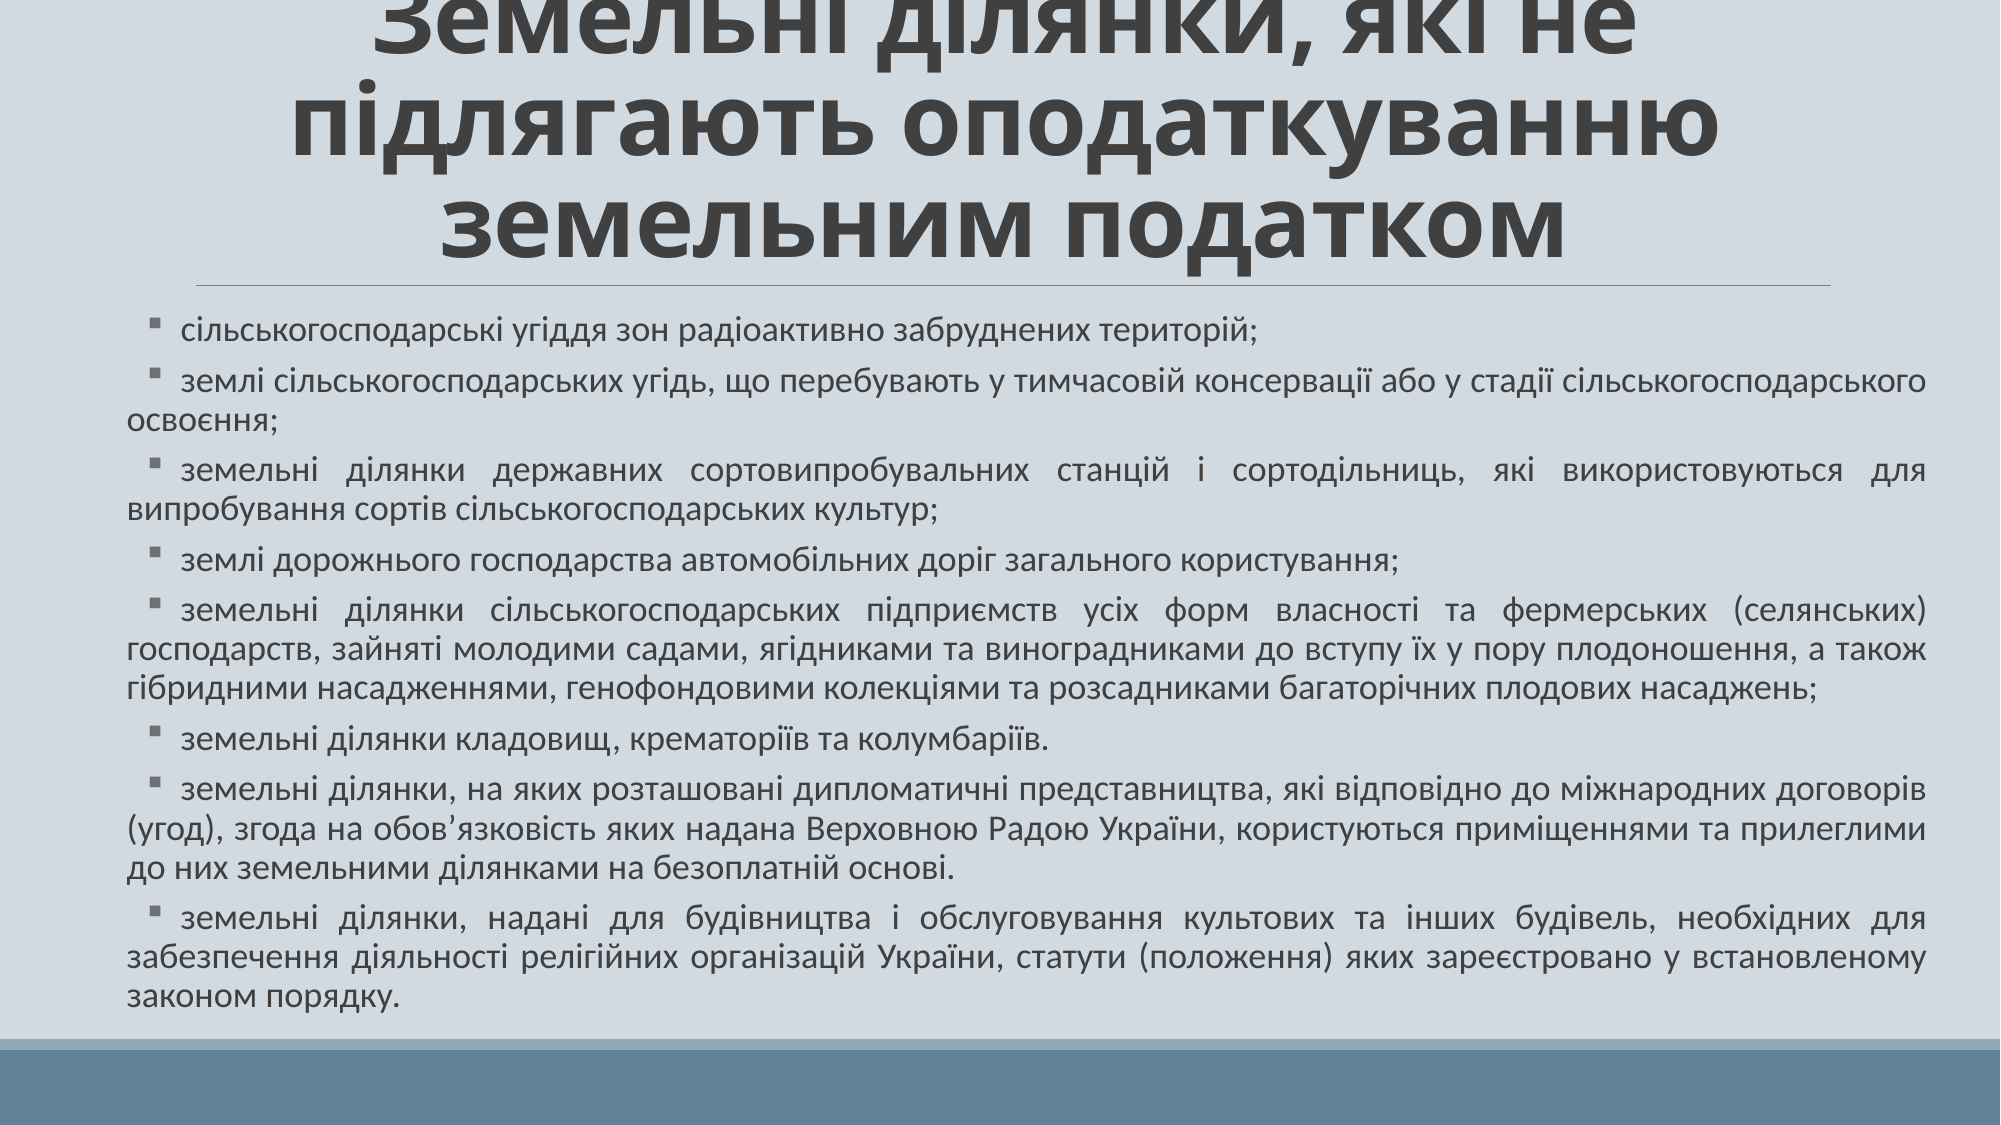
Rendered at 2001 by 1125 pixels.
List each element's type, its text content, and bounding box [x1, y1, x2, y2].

title Земельні ділянки, які не підлягають оподаткуванню земельним податком [180, 47, 1830, 285]
list сільськогосподарські угіддя зон радіоактивно забруднених територій; землі сільськогосподарських угідь, що перебувають у тимчасовій консервації або у стадії сільськогосподарського освоєння; земельні ділянки державних сортовипробувальних станцій і сортодільниць, які використовуються для випробування сортів сільськогосподарських культур; землі дорожнього господарства автомобільних доріг загального користування; земельні ділянки сільськогосподарських підприємств усіх форм власності та фермерських (селянських) господарств, зайняті молодими садами, ягідниками та виноградниками до вступу їх у пору плодоношення, а також гібридними насадженнями, генофондовими колекціями та розсадниками багаторічних плодових насаджень; земельні ділянки кладовищ, крематоріїв та колумбаріїв. земельні ділянки, на яких розташовані дипломатичні представництва, які відповідно до міжнародних договорів (угод), згода на обов’язковість яких надана Верховною Радою України, користуються приміщеннями та прилеглими до них земельними ділянками на безоплатній основі. земельні ділянки, надані для будівництва і обслуговування культових та інших будівель, необхідних для забезпечення діяльності релігійних організацій України, статути (положення) яких зареєстровано у встановленому законом порядку. [112, 302, 1928, 1031]
